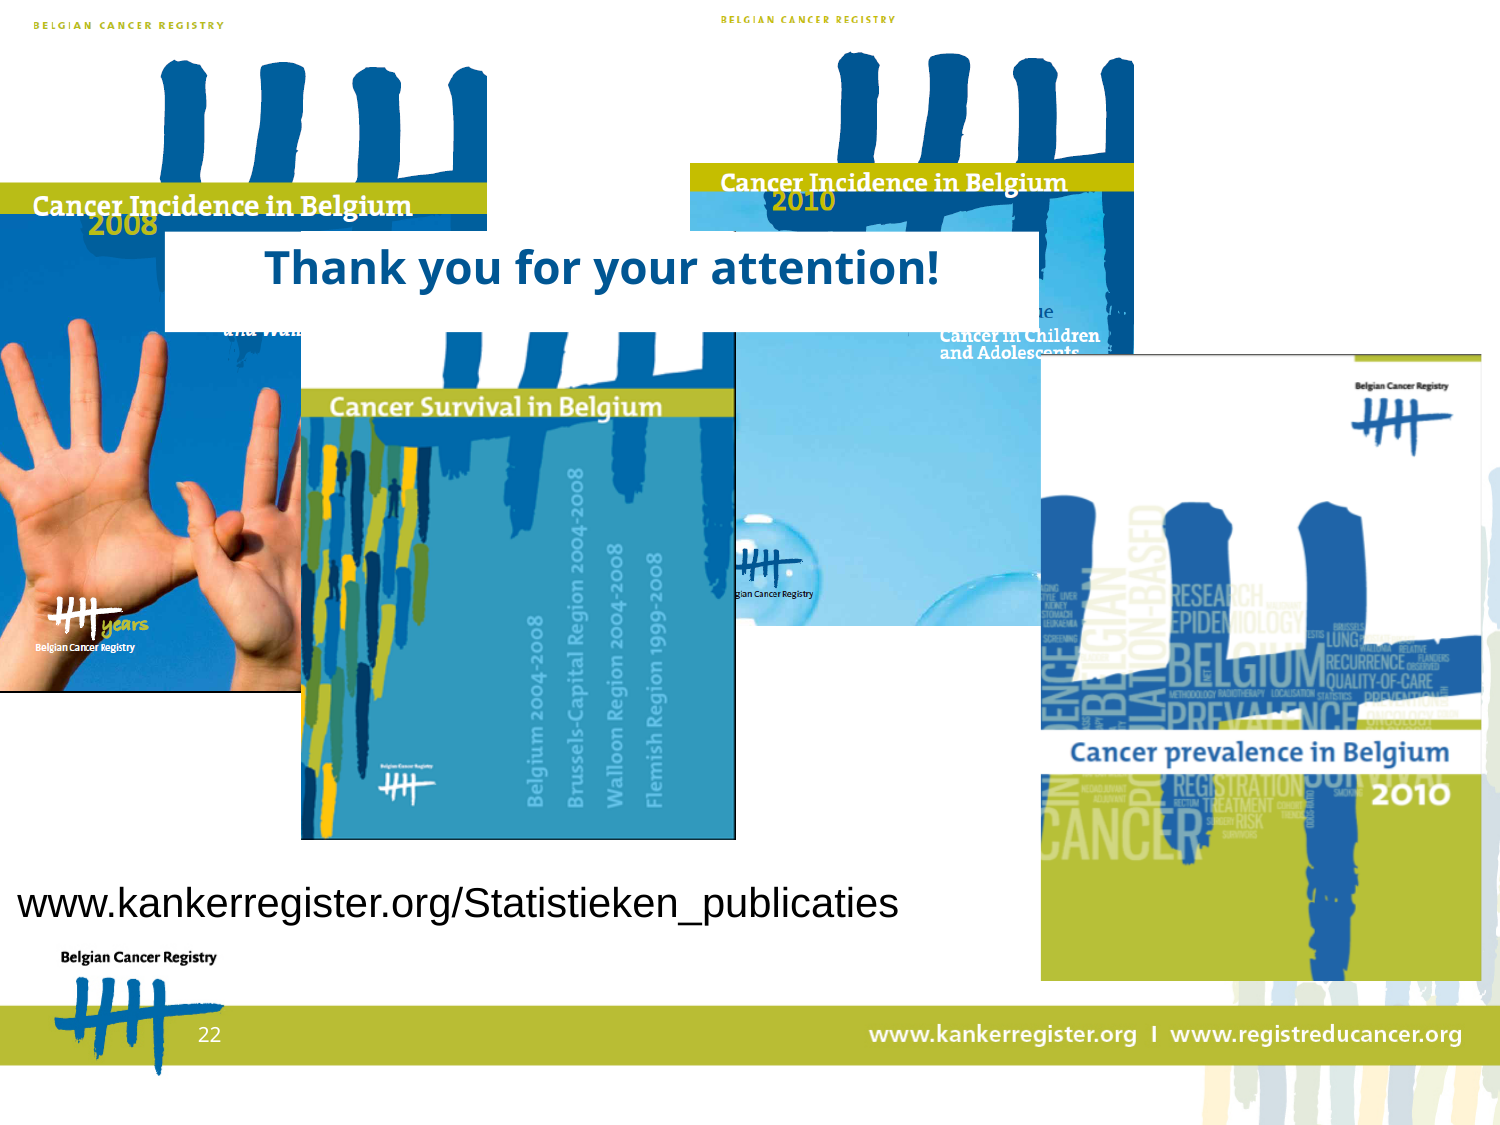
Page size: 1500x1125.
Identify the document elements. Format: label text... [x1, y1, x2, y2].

text_box www.kankerregister.org/Statistieken_publicaties [2, 868, 1035, 934]
picture [0, 0, 1500, 1125]
